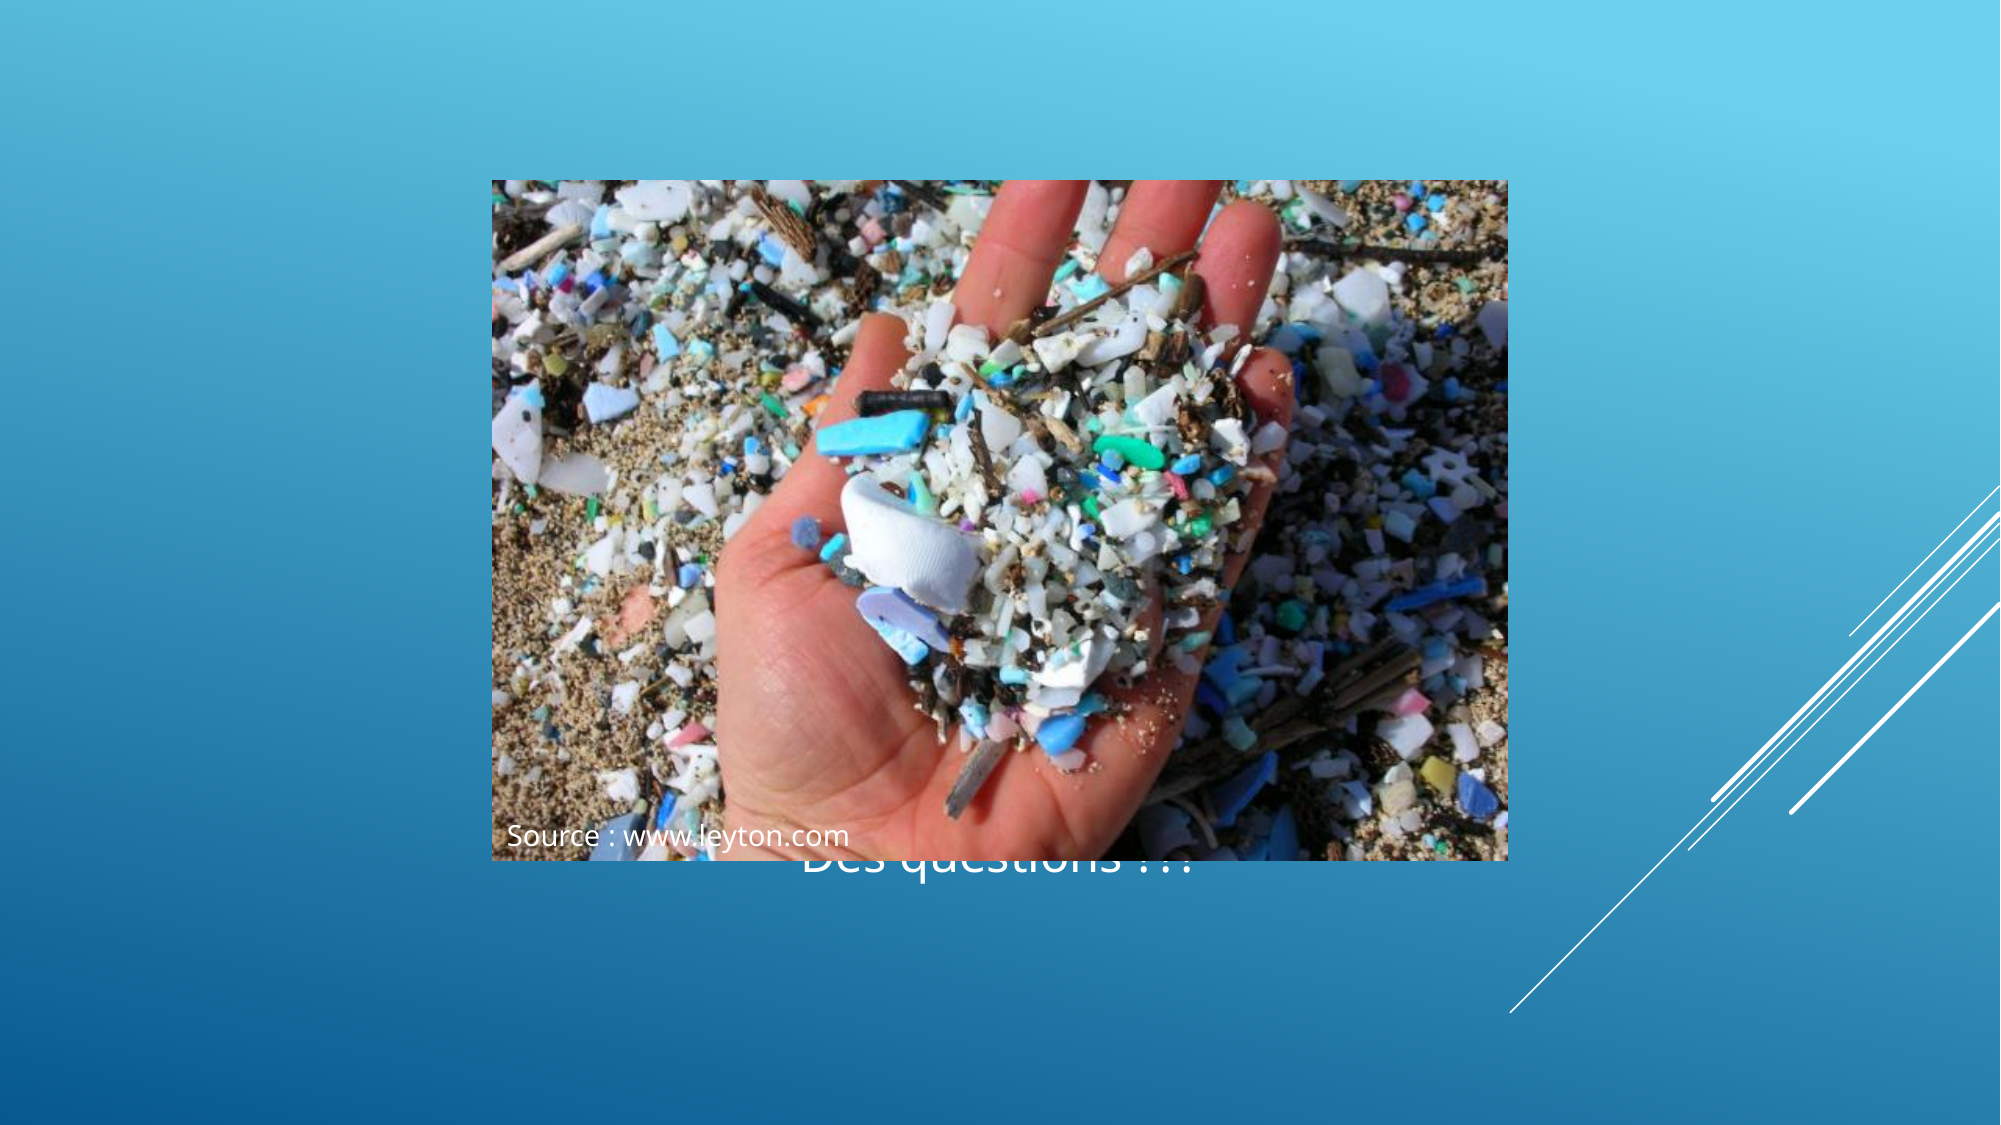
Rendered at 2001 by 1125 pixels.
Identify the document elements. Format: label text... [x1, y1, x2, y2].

picture [491, 180, 1508, 861]
title Merci de votre attention ! Des questions ??? [300, 225, 1700, 1071]
